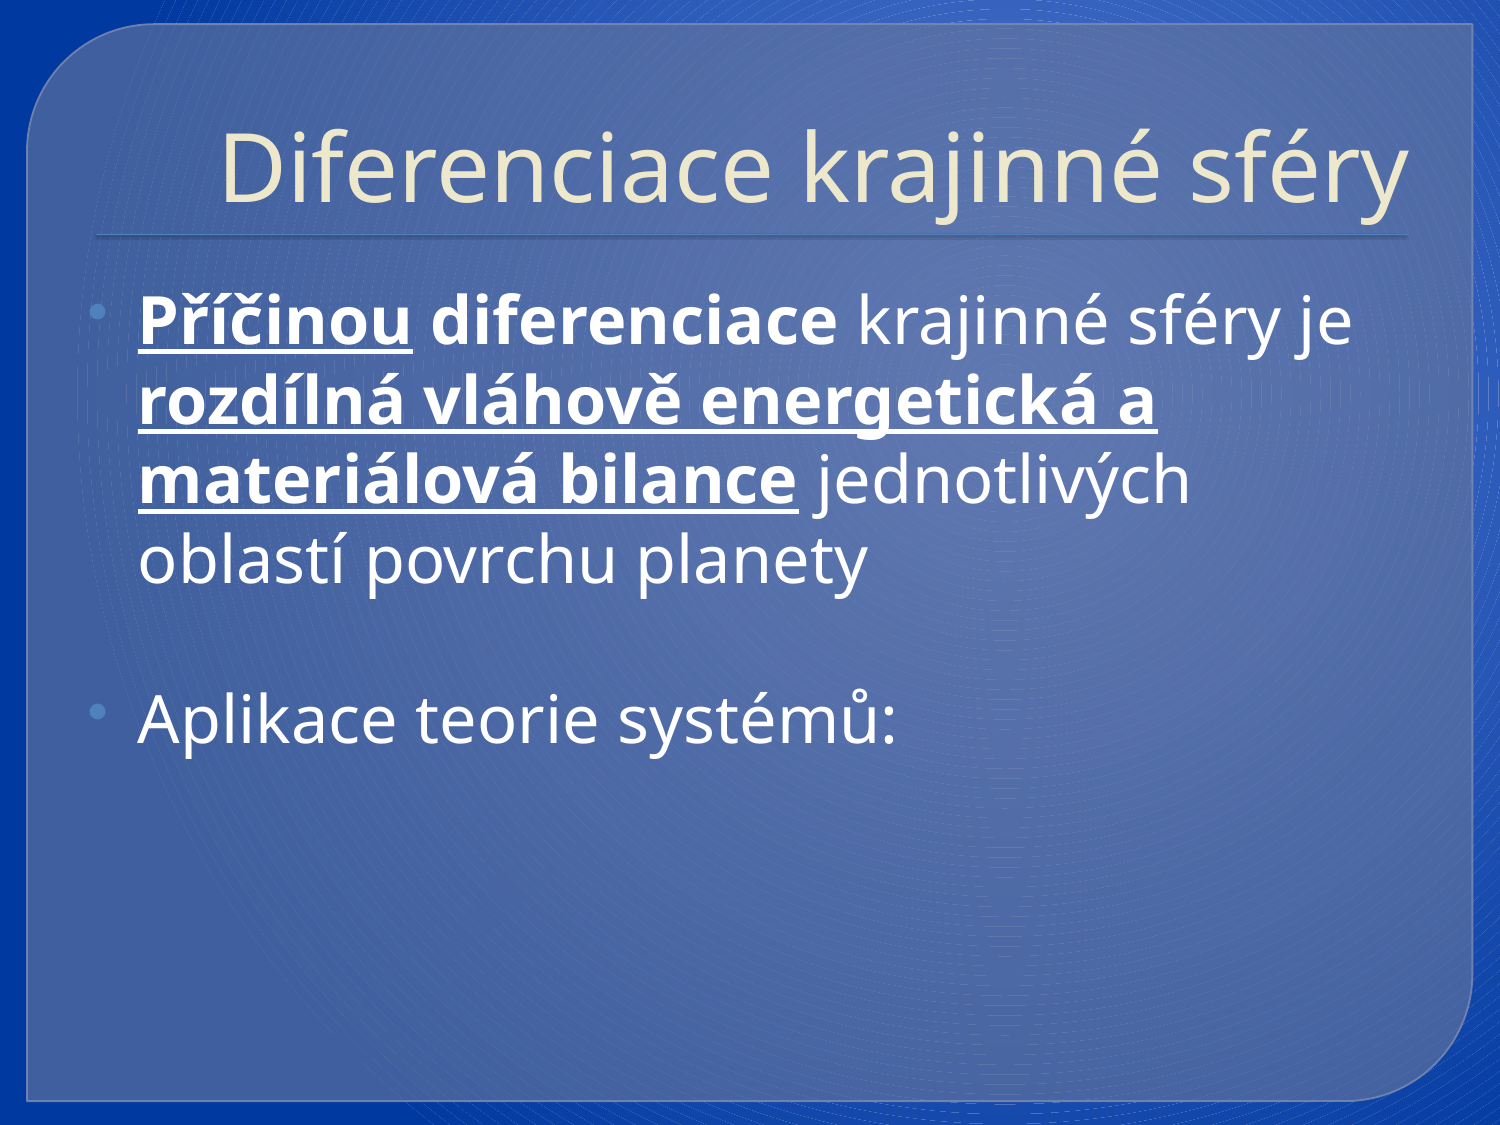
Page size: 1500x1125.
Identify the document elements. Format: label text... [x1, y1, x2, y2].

list Příčinou diferenciace krajinné sféry je rozdílná vláhově energetická a materiálová bilance jednotlivých oblastí povrchu planety Aplikace teorie systémů: [75, 270, 1425, 1013]
title Diferenciace krajinné sféry [75, 41, 1425, 230]
